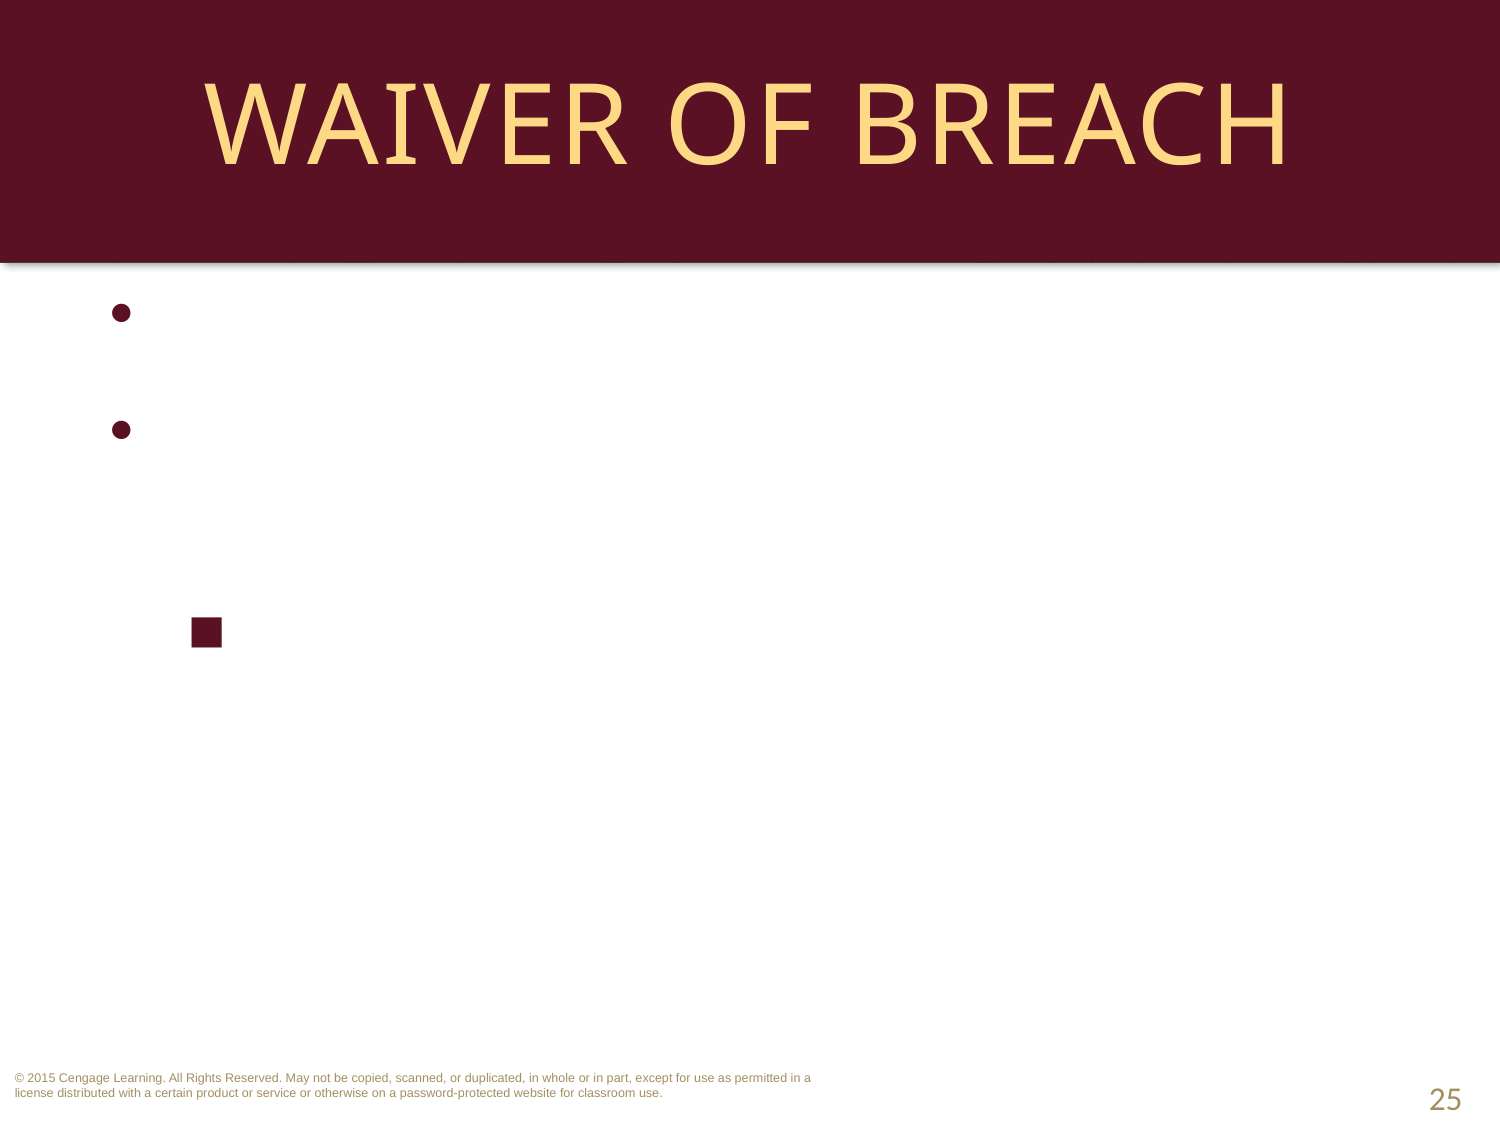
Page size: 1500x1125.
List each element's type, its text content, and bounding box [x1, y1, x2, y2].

slide_number 25 [1112, 1062, 1463, 1125]
title Waiver of Breach [0, 0, 1500, 263]
list Reasons for Waiving A Breach. Waiver of Breach and Subsequent Notices. Generally, a single waiver will not waive subsequent, additional, or future breaches, especially when unrelated to the initial breach.  [74, 262, 1426, 1036]
